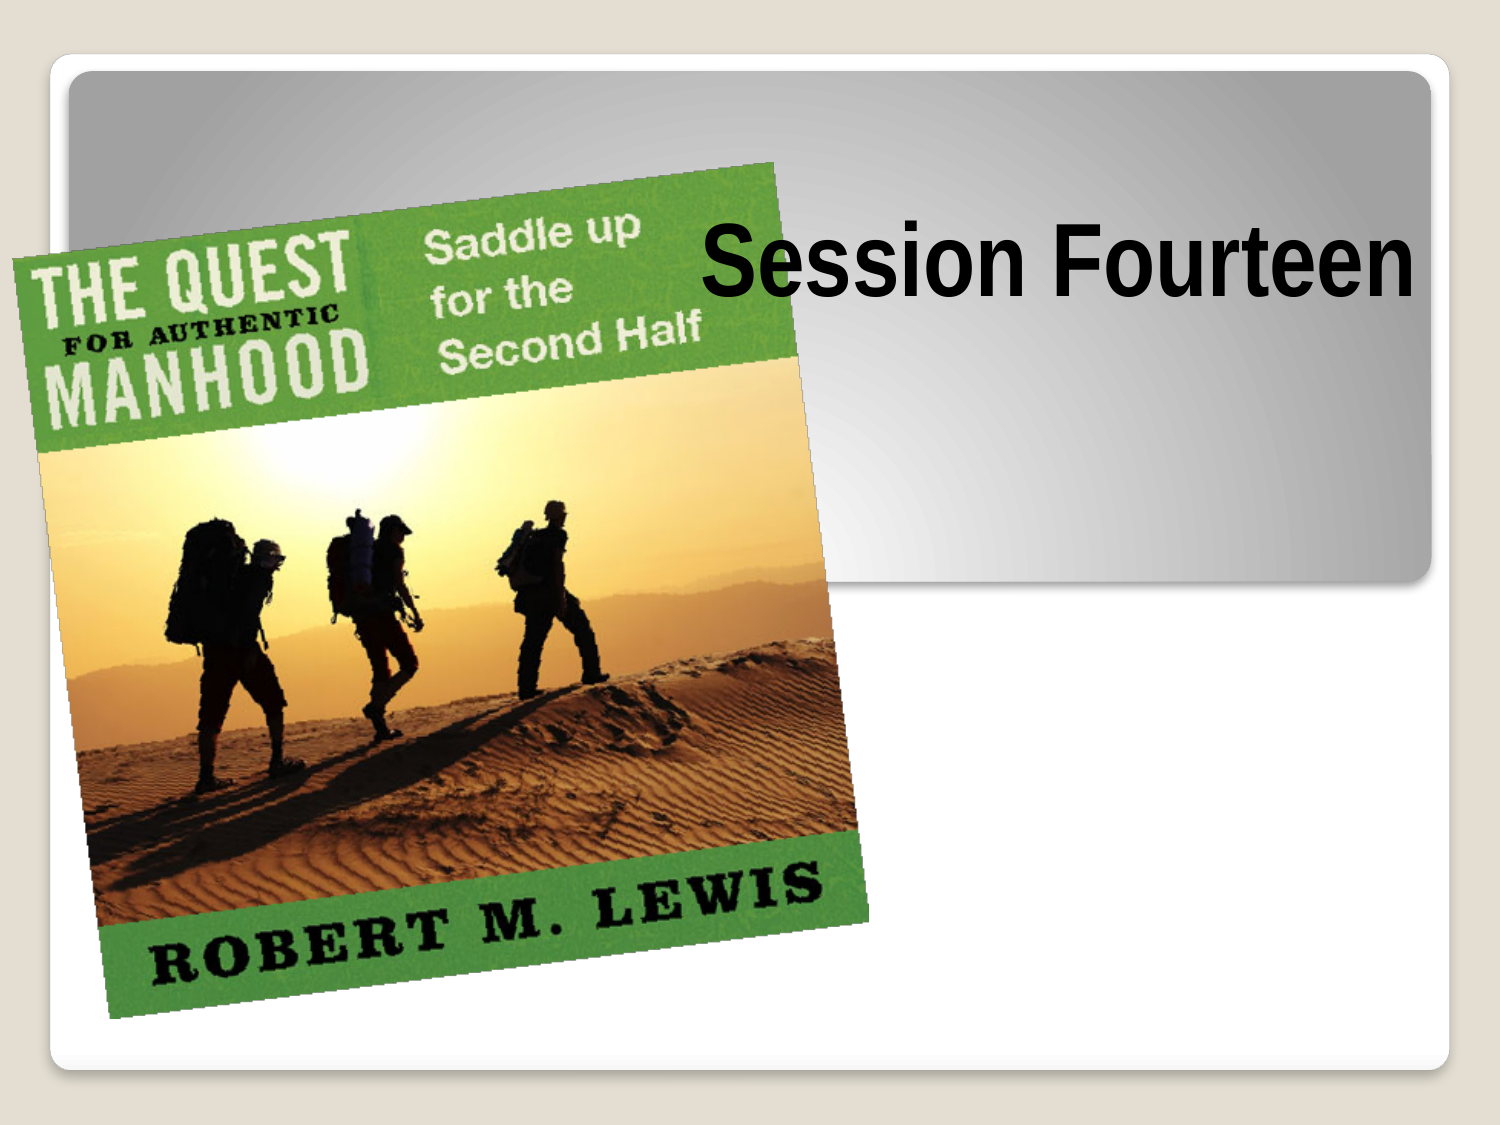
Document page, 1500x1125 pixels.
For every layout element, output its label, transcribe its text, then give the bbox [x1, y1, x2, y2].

title Session Fourteen [150, 83, 1425, 325]
picture [14, 207, 869, 1019]
